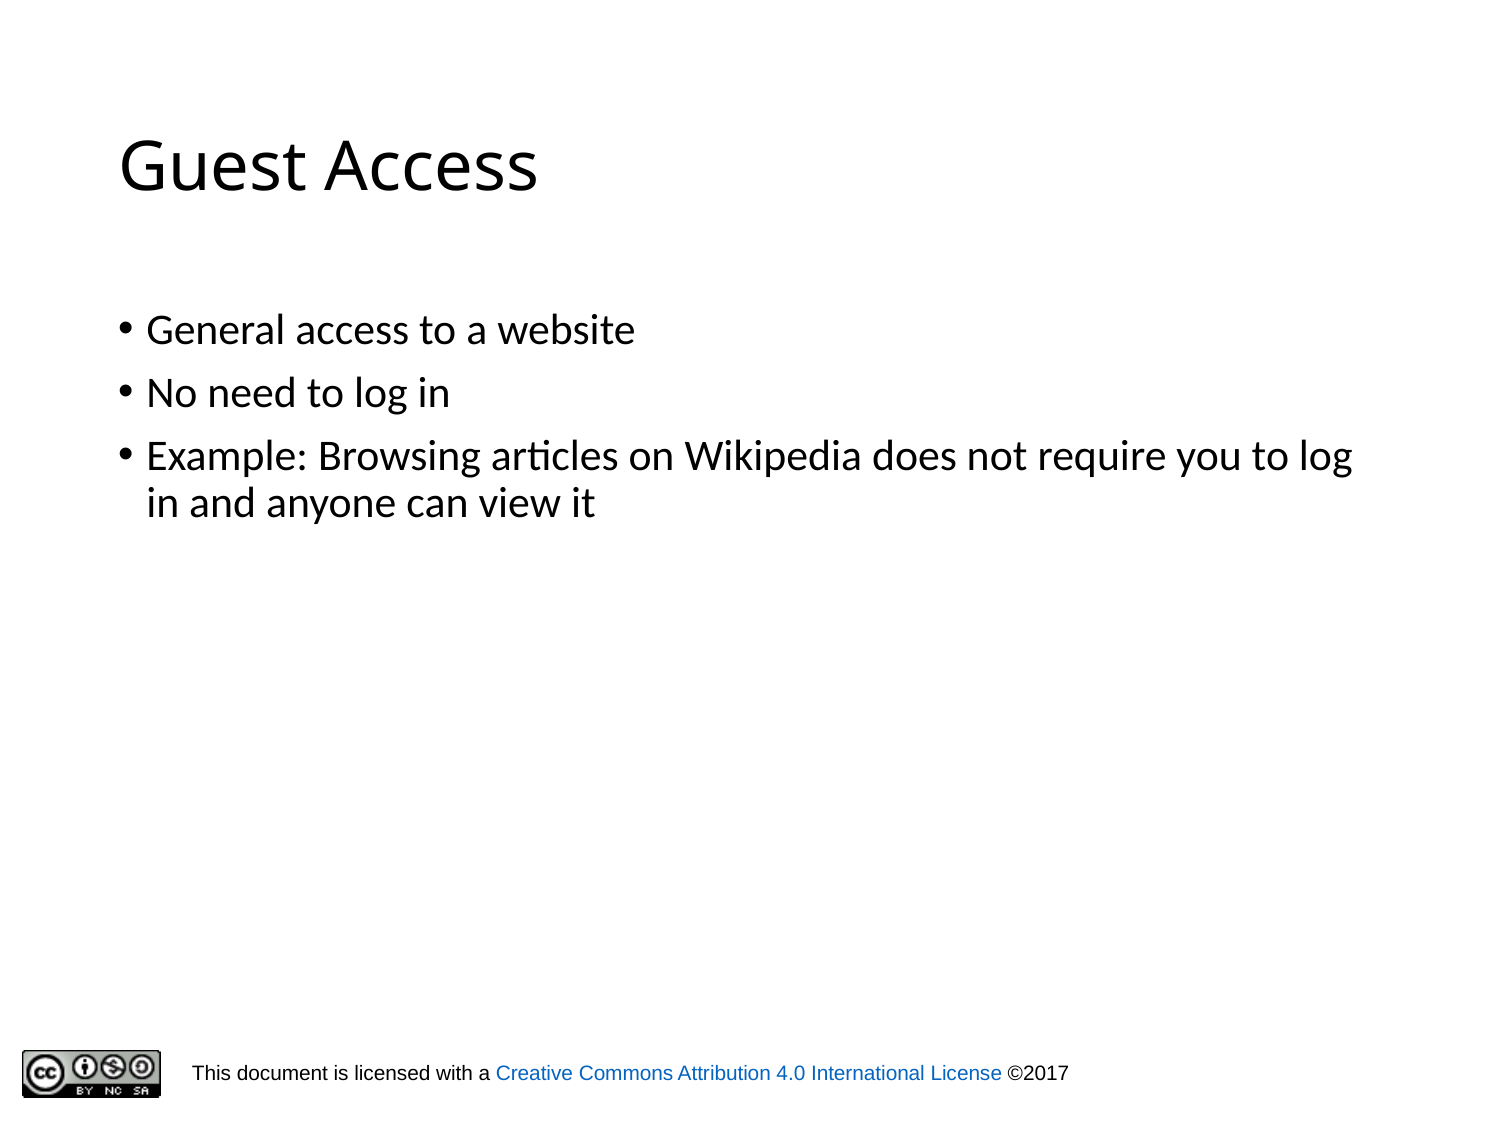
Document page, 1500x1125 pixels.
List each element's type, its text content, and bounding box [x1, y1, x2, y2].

title Guest Access [103, 59, 1397, 278]
picture [22, 1050, 161, 1098]
list General access to a website No need to log in Example: Browsing articles on Wikipedia does not require you to log in and anyone can view it [103, 299, 1397, 1014]
